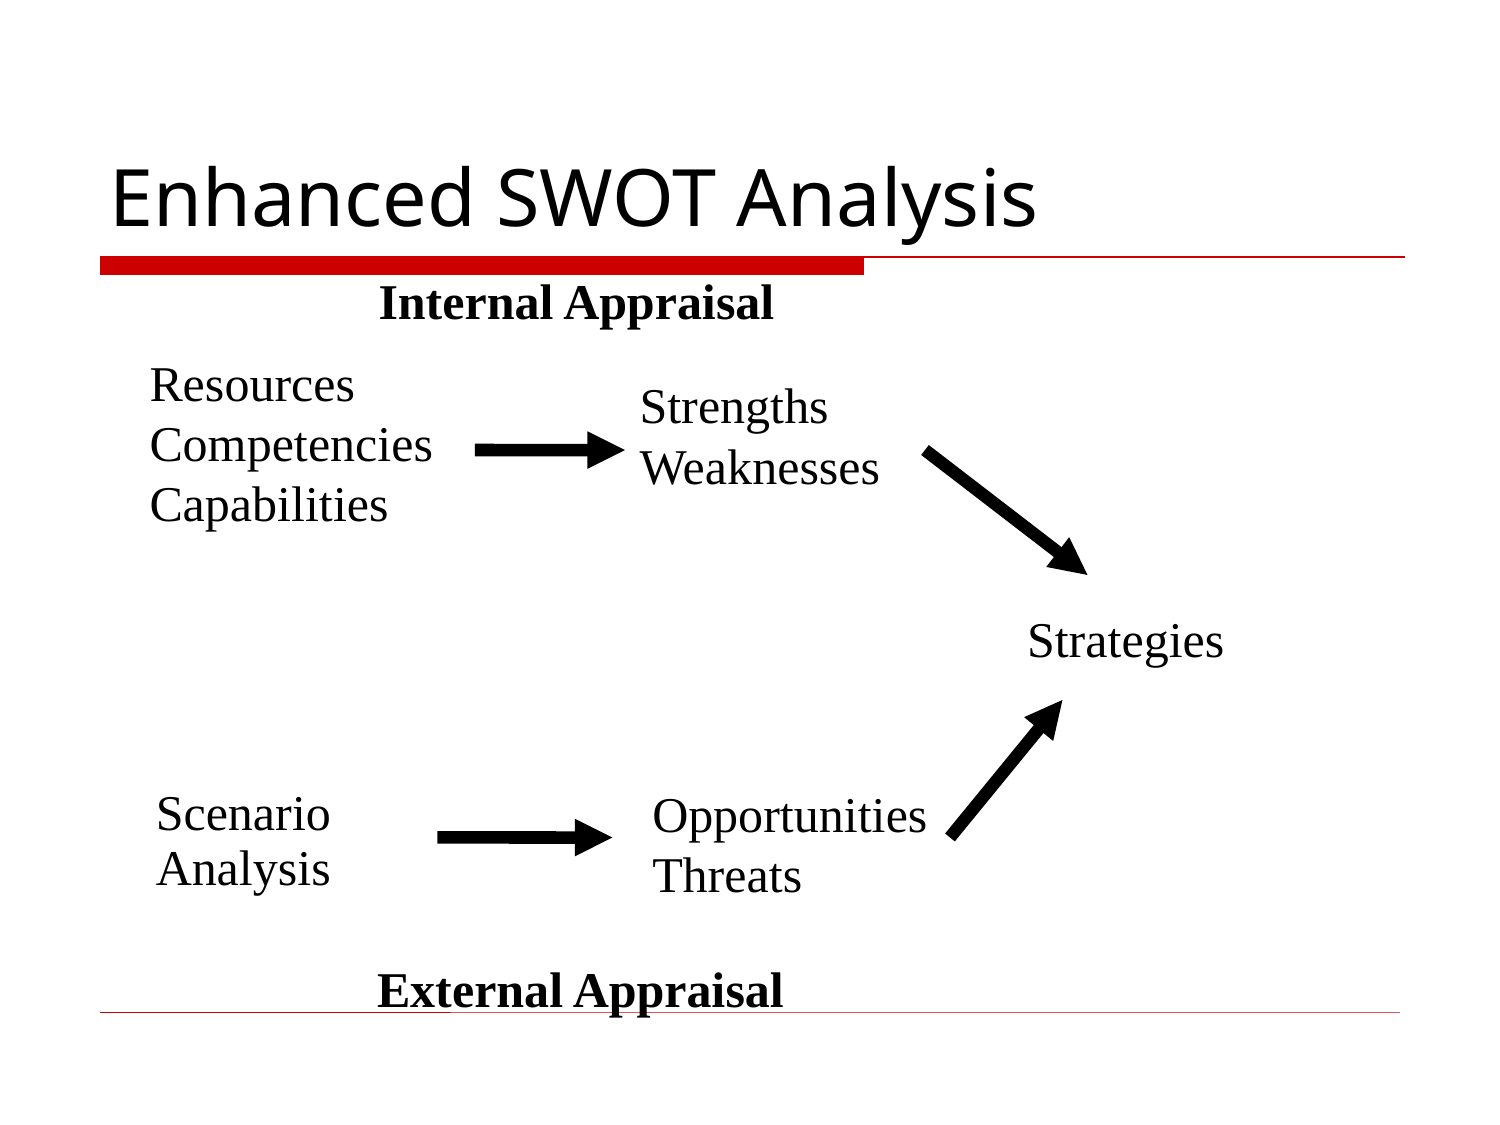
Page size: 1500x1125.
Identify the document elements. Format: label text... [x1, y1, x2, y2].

text_box Strengths Weaknesses [624, 387, 922, 500]
text_box [474, 443, 625, 457]
text_box External Appraisal [362, 949, 813, 1025]
text_box Internal Appraisal [363, 262, 790, 338]
text_box [924, 449, 1088, 575]
text_box [437, 831, 613, 844]
text_box Resources Competencies Capabilities [134, 344, 450, 539]
text_box Scenario Analysis [141, 798, 413, 899]
text_box Opportunities Threats [637, 774, 943, 910]
text_box Strategies [1012, 599, 1240, 675]
text_box [949, 699, 1063, 838]
title Enhanced SWOT Analysis [94, 50, 1407, 250]
